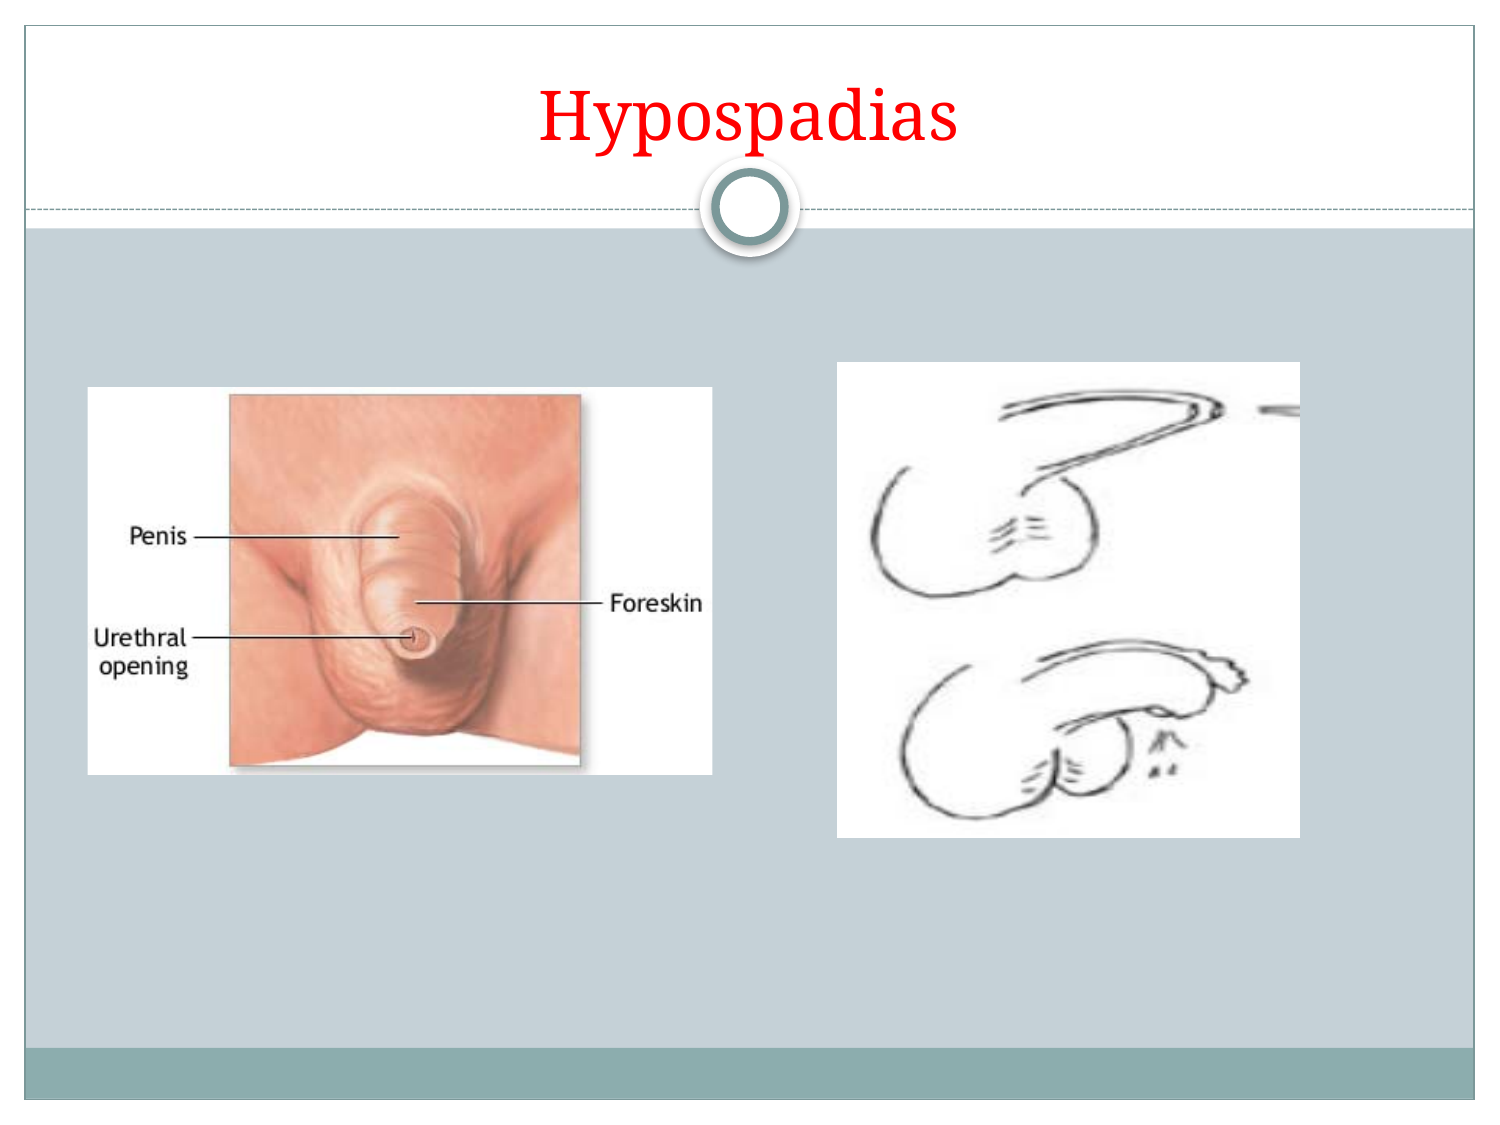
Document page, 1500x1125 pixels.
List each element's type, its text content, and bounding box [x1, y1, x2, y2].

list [837, 362, 1301, 838]
picture [87, 387, 713, 776]
title Hypospadias [49, 37, 1450, 162]
